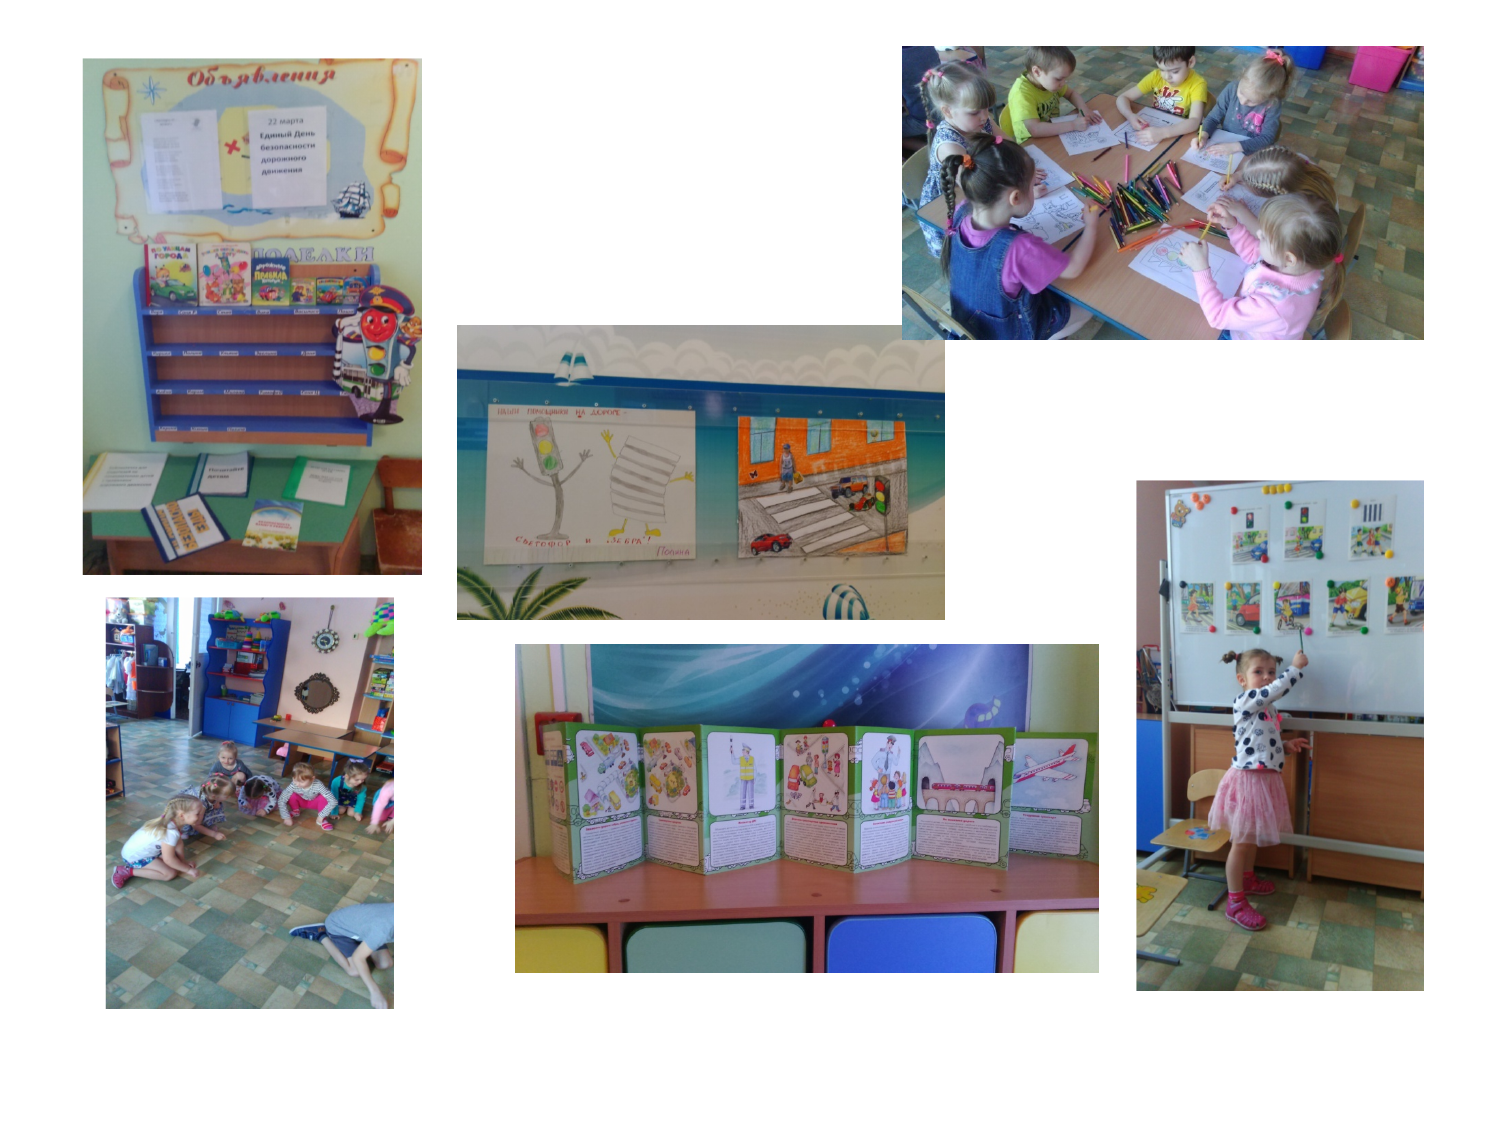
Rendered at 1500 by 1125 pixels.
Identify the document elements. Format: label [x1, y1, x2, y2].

picture [0, 46, 1424, 621]
picture [515, 481, 1500, 991]
picture [43, 598, 456, 1009]
